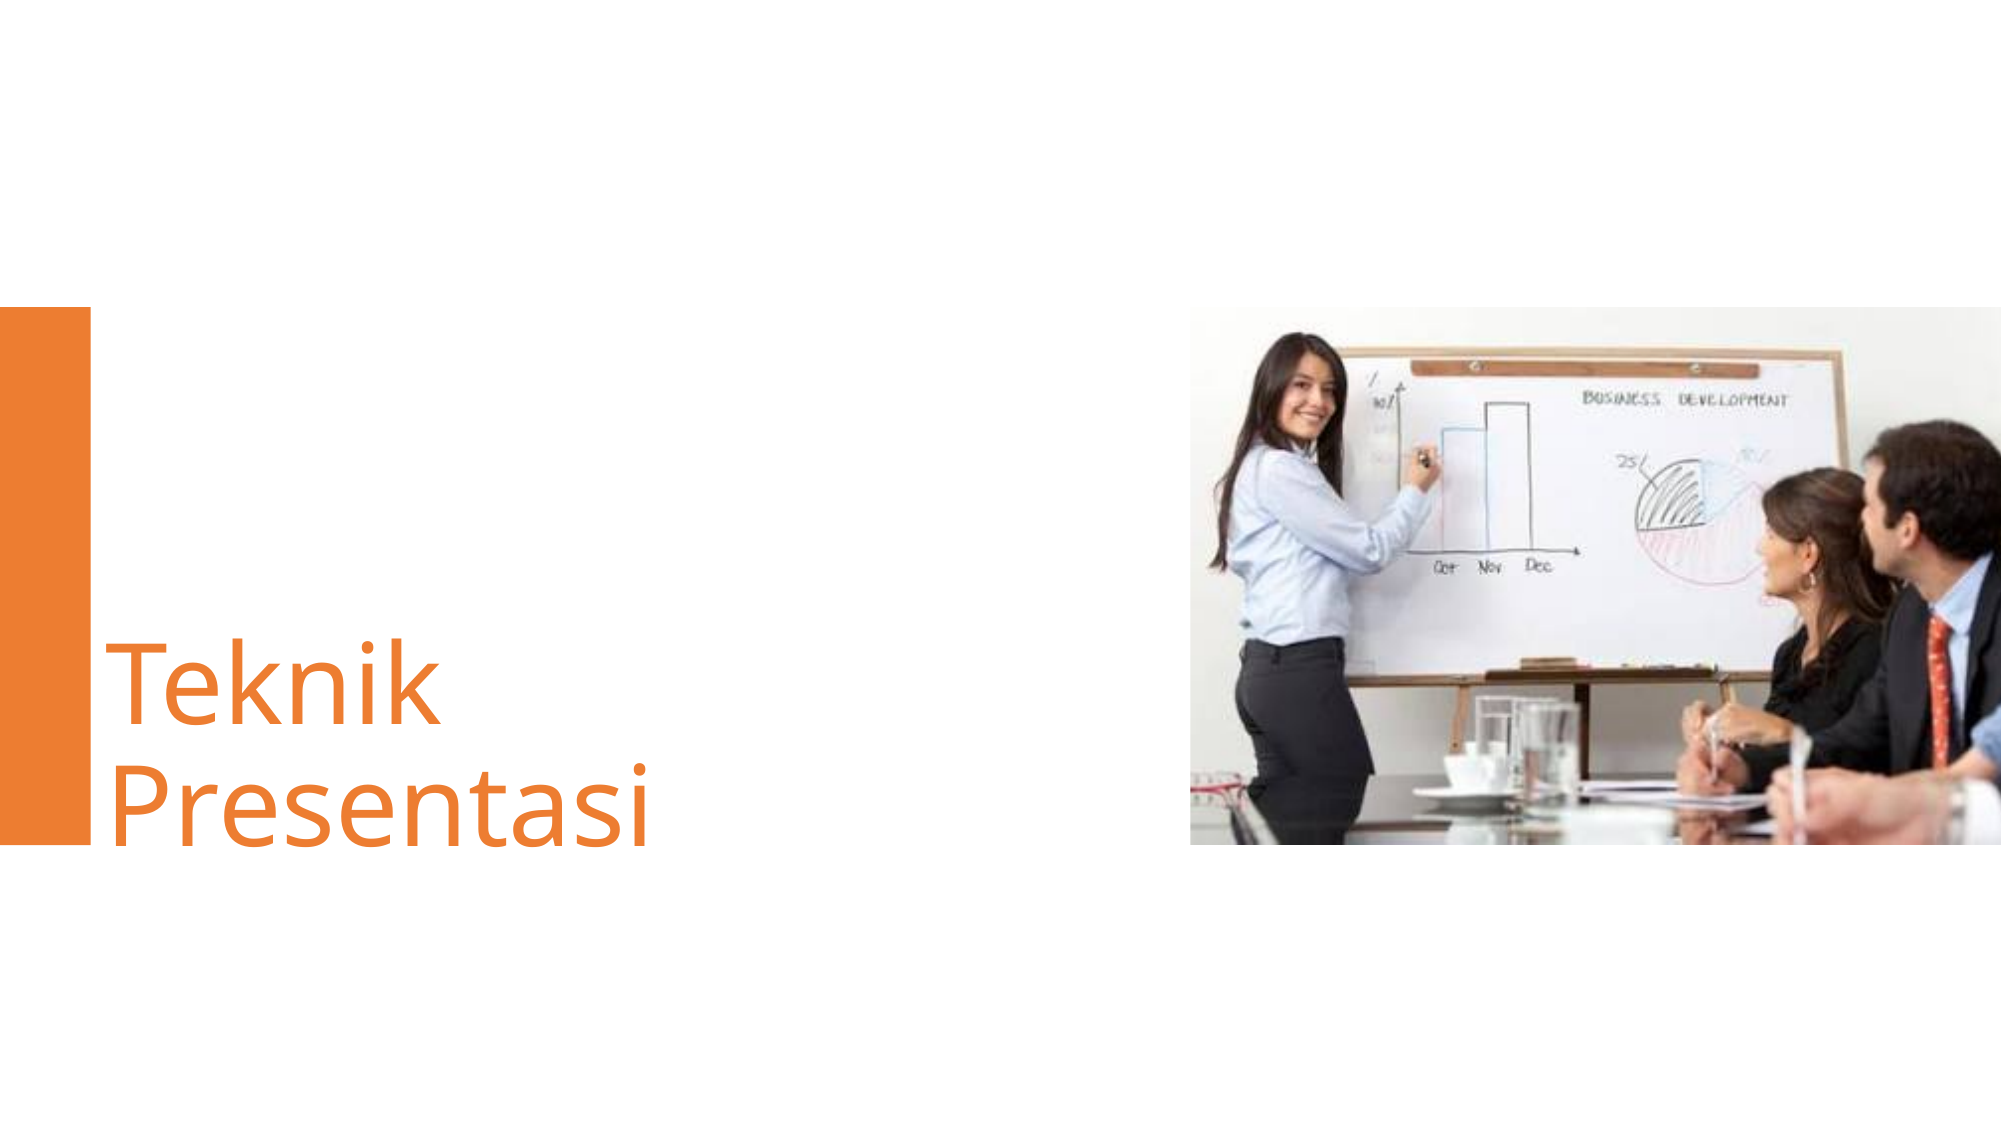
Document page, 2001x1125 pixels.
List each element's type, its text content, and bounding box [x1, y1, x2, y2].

title Teknik Presentasi [90, 619, 1020, 879]
text_box [0, 306, 92, 846]
picture [1190, 307, 2001, 846]
